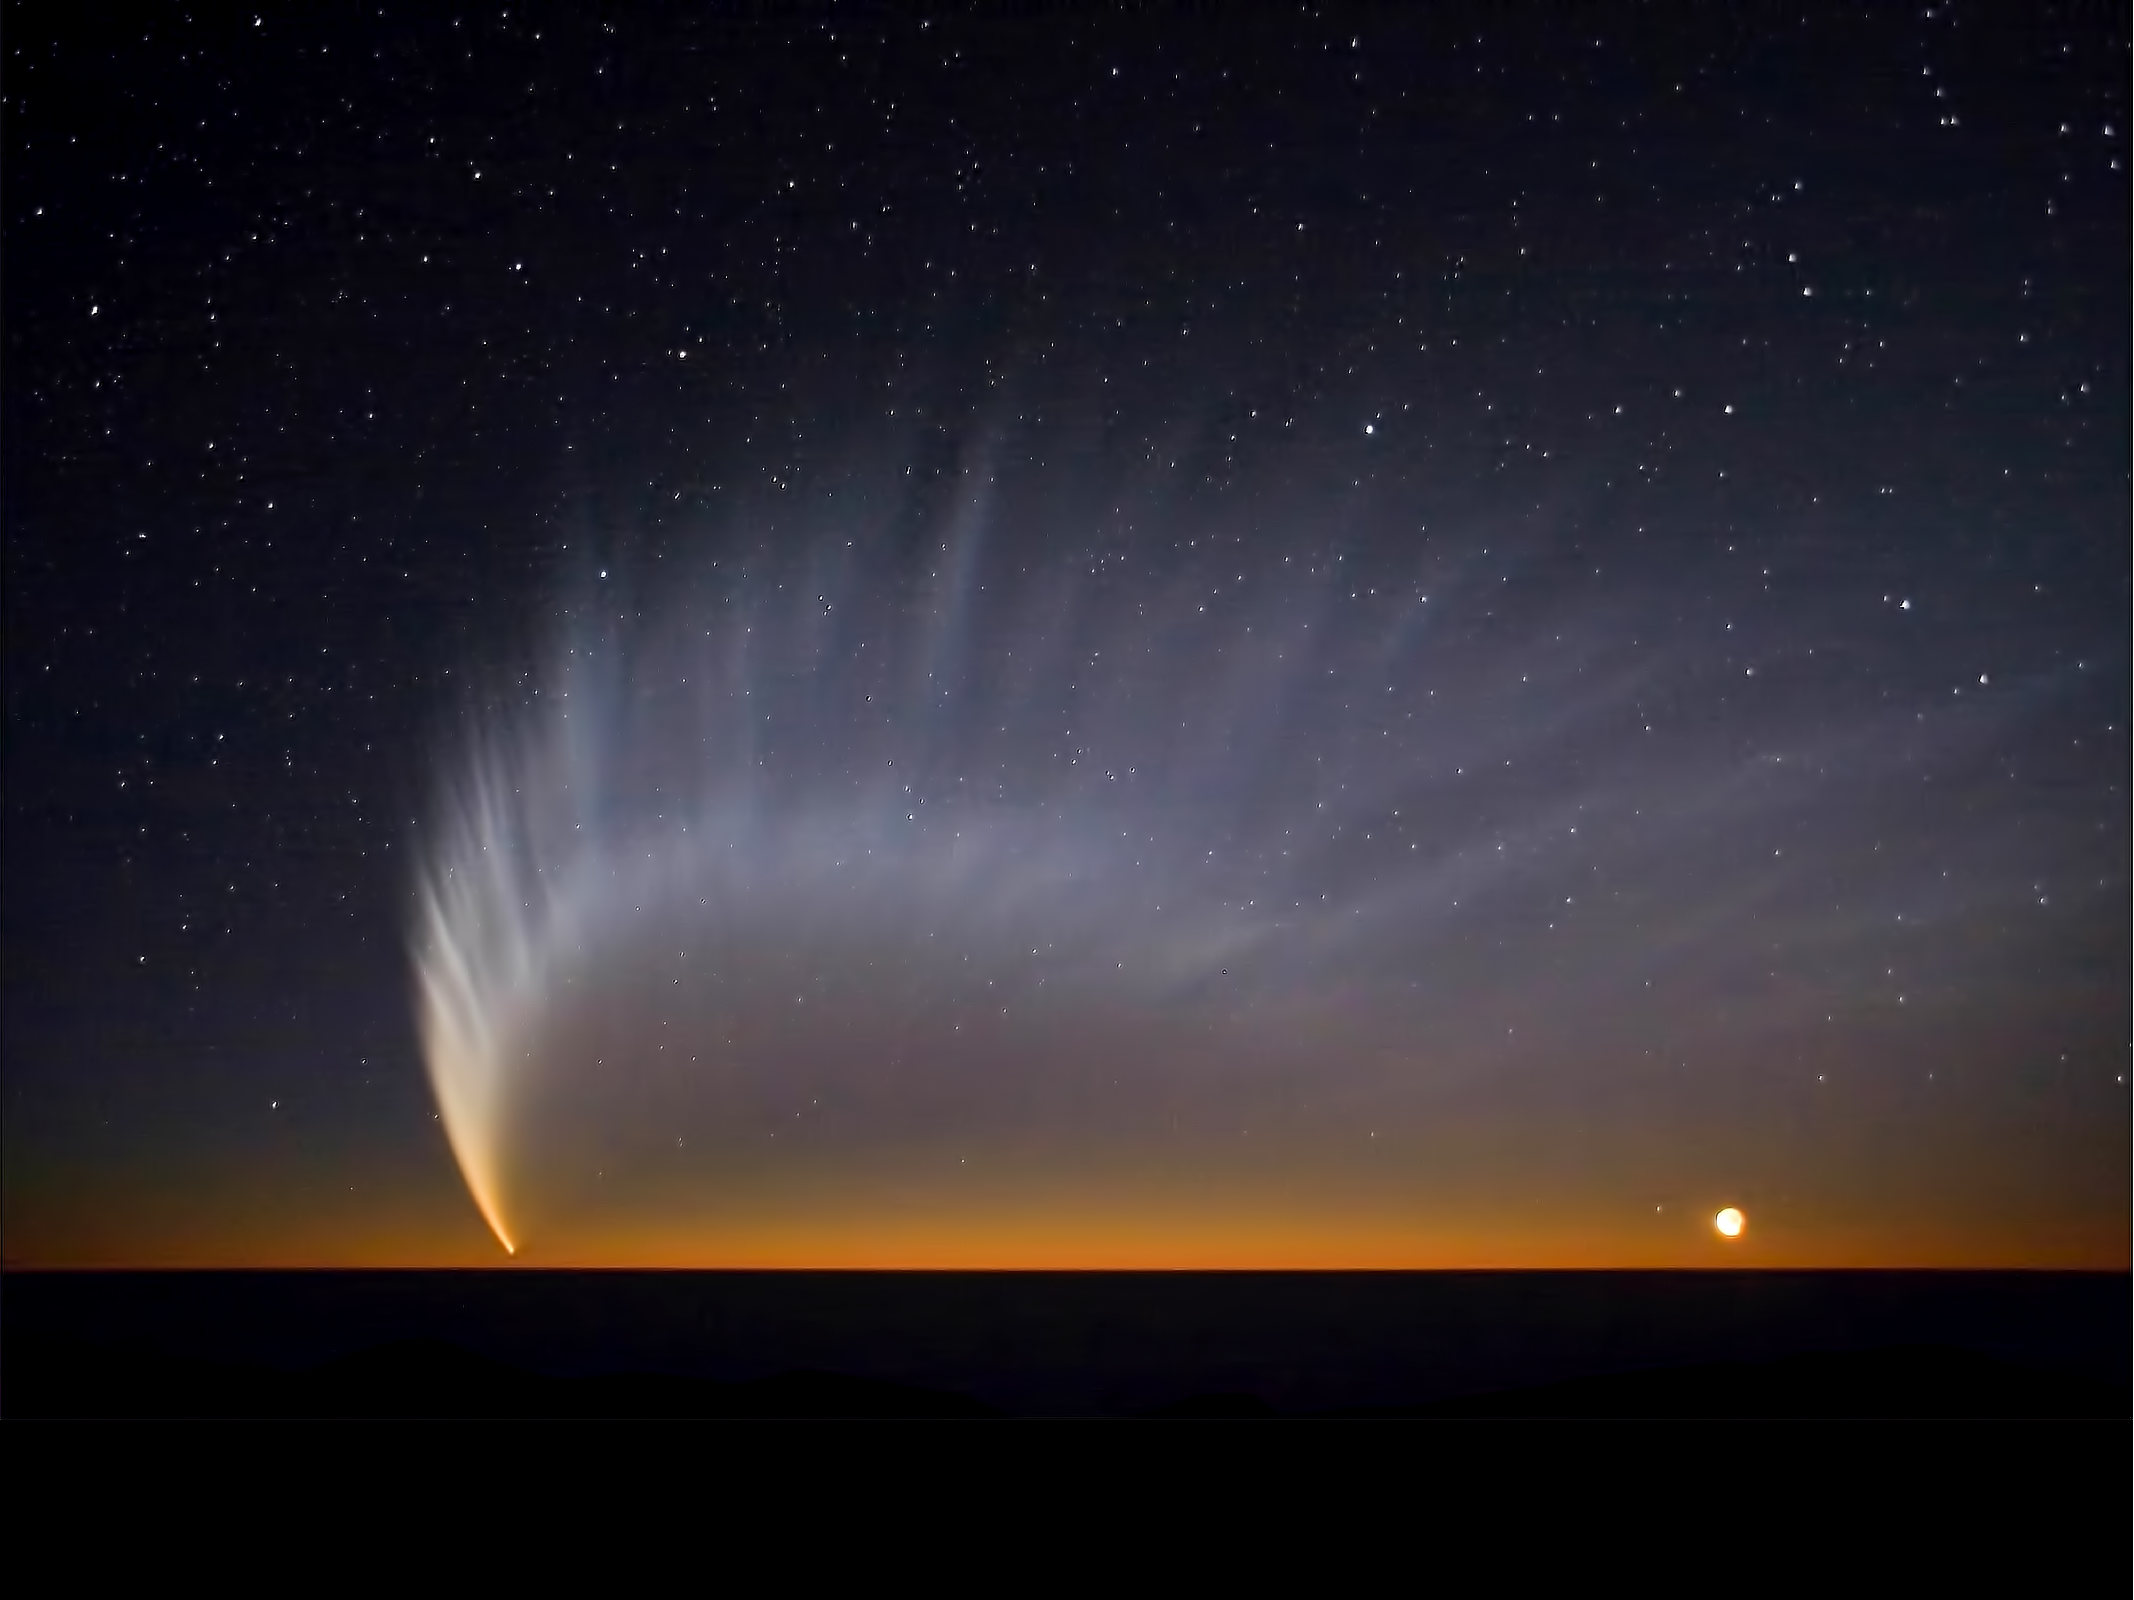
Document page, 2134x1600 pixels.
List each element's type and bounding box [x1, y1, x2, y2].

picture [0, 0, 2134, 1421]
